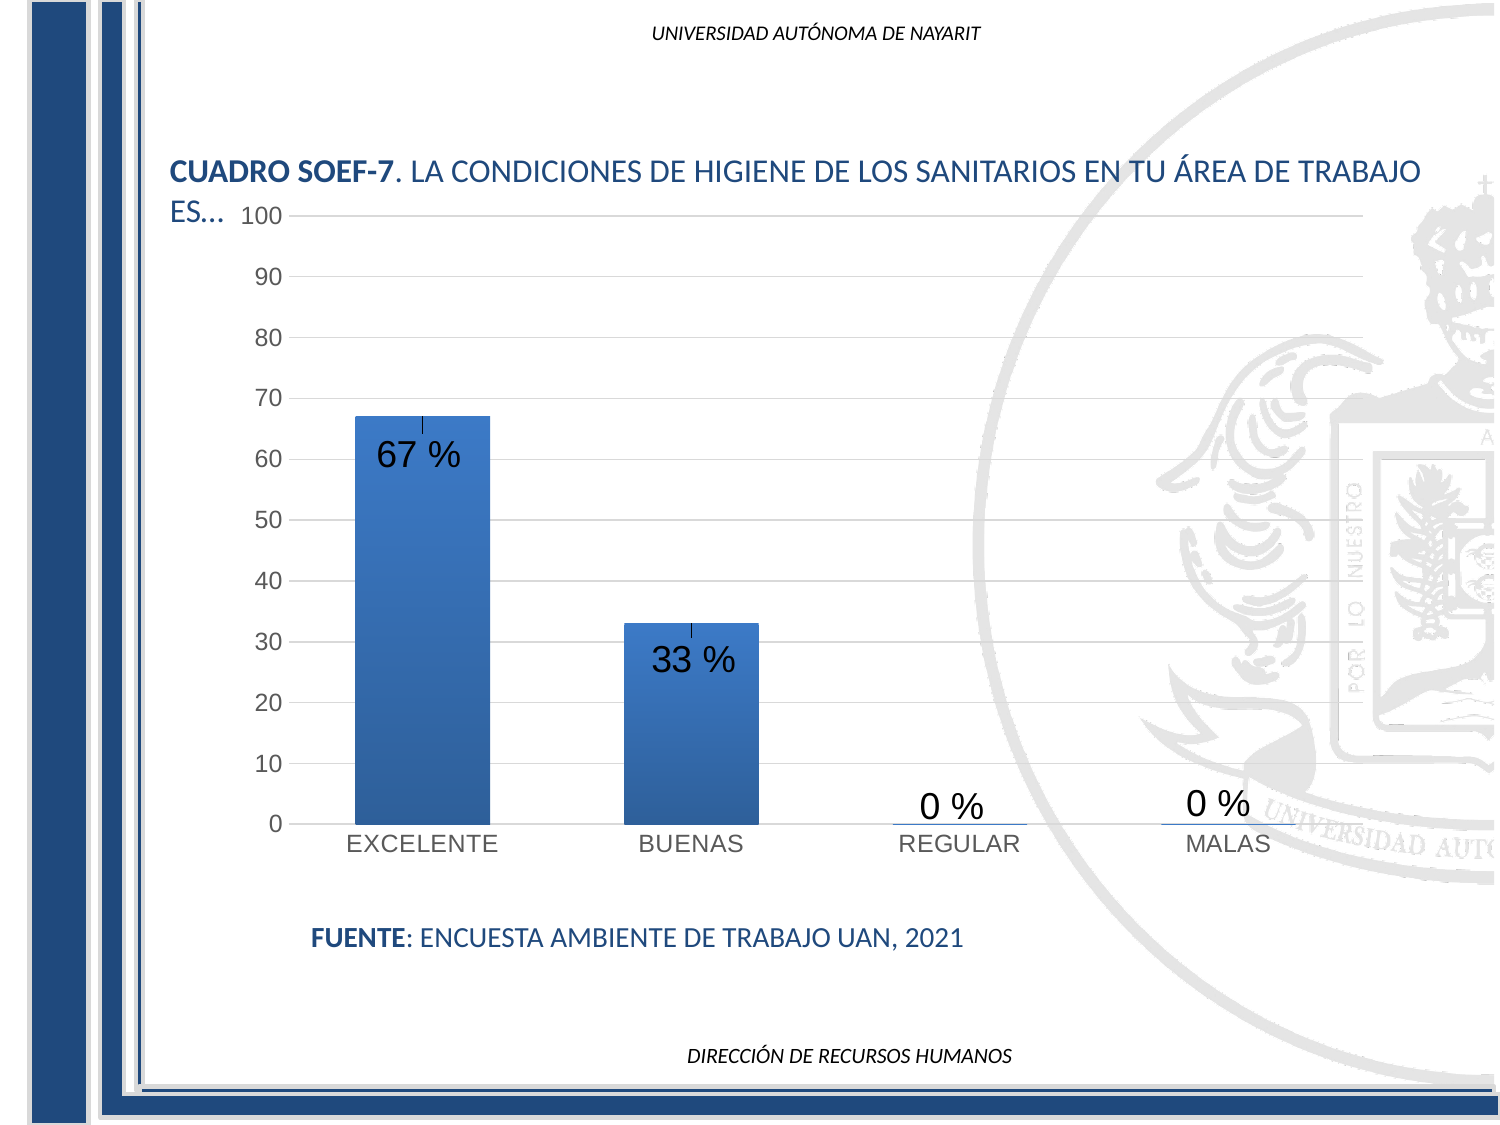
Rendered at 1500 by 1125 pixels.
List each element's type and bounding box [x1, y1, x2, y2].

text_box [29, 0, 1500, 1125]
chart [215, 184, 1391, 875]
